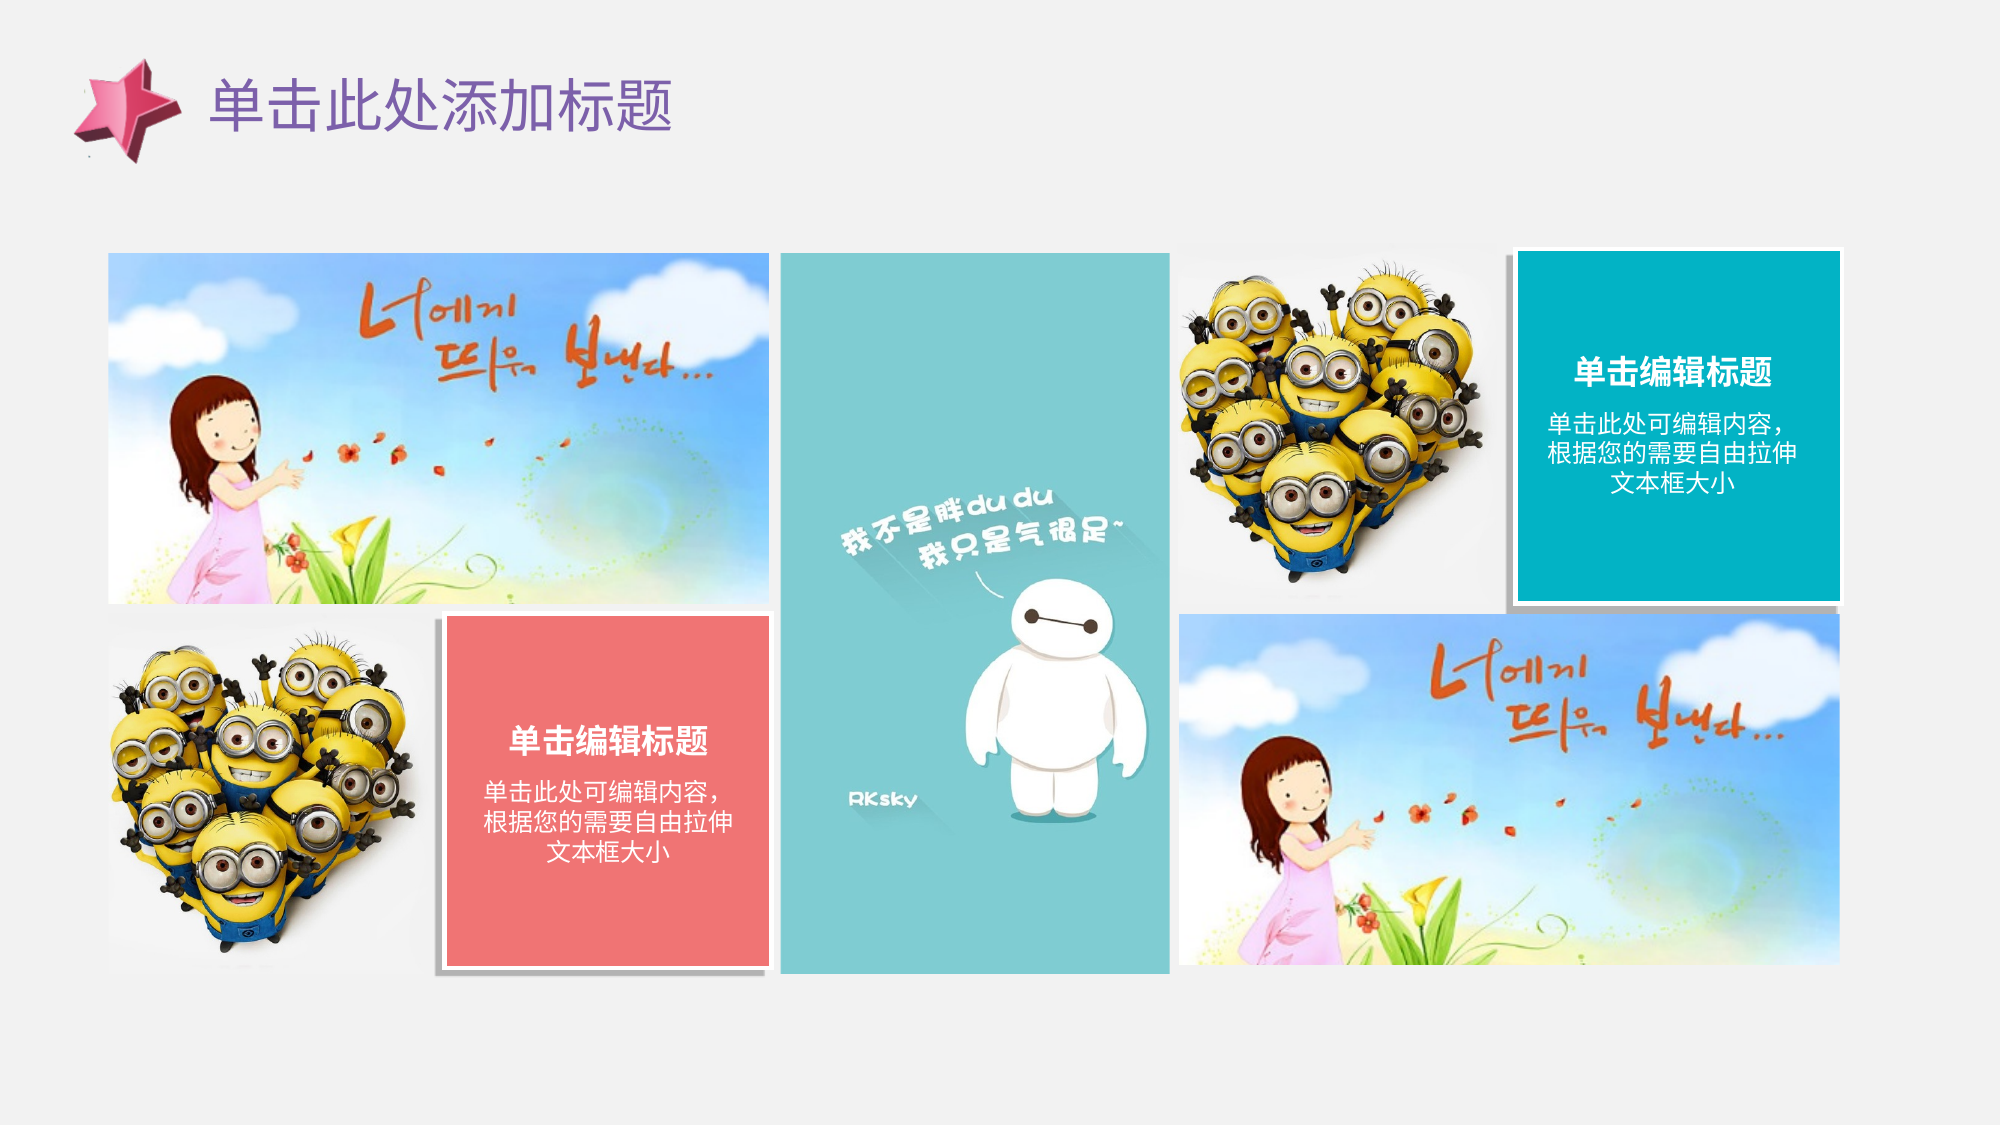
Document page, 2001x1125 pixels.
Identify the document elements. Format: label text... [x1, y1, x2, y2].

picture [108, 253, 770, 604]
text_box 单击此处添加标题 [198, 61, 912, 147]
picture [780, 253, 1170, 974]
text_box 单击此处可编辑内容，根据您的需要自由拉伸文本框大小 [1538, 408, 1807, 498]
text_box [1515, 249, 1843, 351]
picture [1178, 614, 1841, 965]
picture [1177, 243, 1498, 604]
picture [65, 37, 194, 171]
picture [108, 613, 430, 974]
text_box 单击编辑标题 [1501, 351, 1865, 392]
text_box 单击编辑标题 [435, 720, 775, 761]
text_box [444, 613, 772, 720]
text_box [444, 761, 772, 969]
text_box [1515, 392, 1843, 604]
text_box 单击此处可编辑内容，根据您的需要自由拉伸文本框大小 [474, 776, 743, 867]
